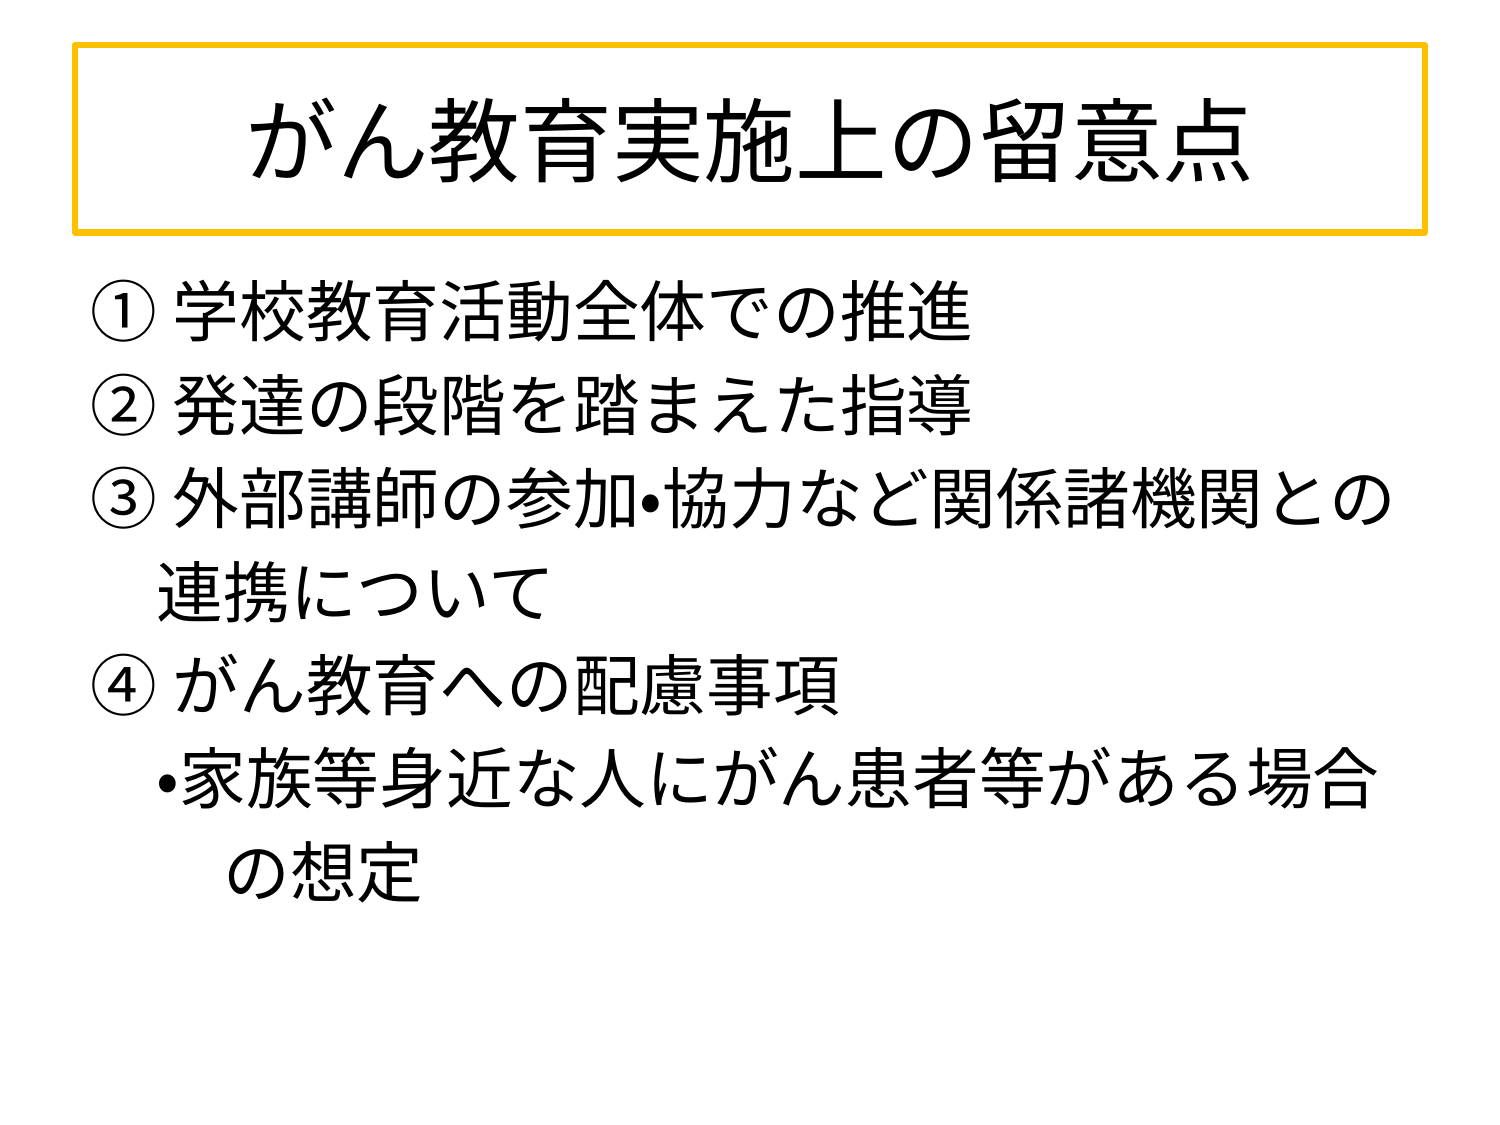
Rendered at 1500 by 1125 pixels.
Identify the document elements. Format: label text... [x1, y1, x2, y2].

title がん教育実施上の留意点 [75, 45, 1425, 233]
list ①学校教育活動全体での推進 ②発達の段階を踏まえた指導 ③外部講師の参加・協力など関係諸機関との 連携について ④がん教育への配慮事項 ・家族等身近な人にがん患者等がある場合 の想定 [75, 262, 1425, 1005]
